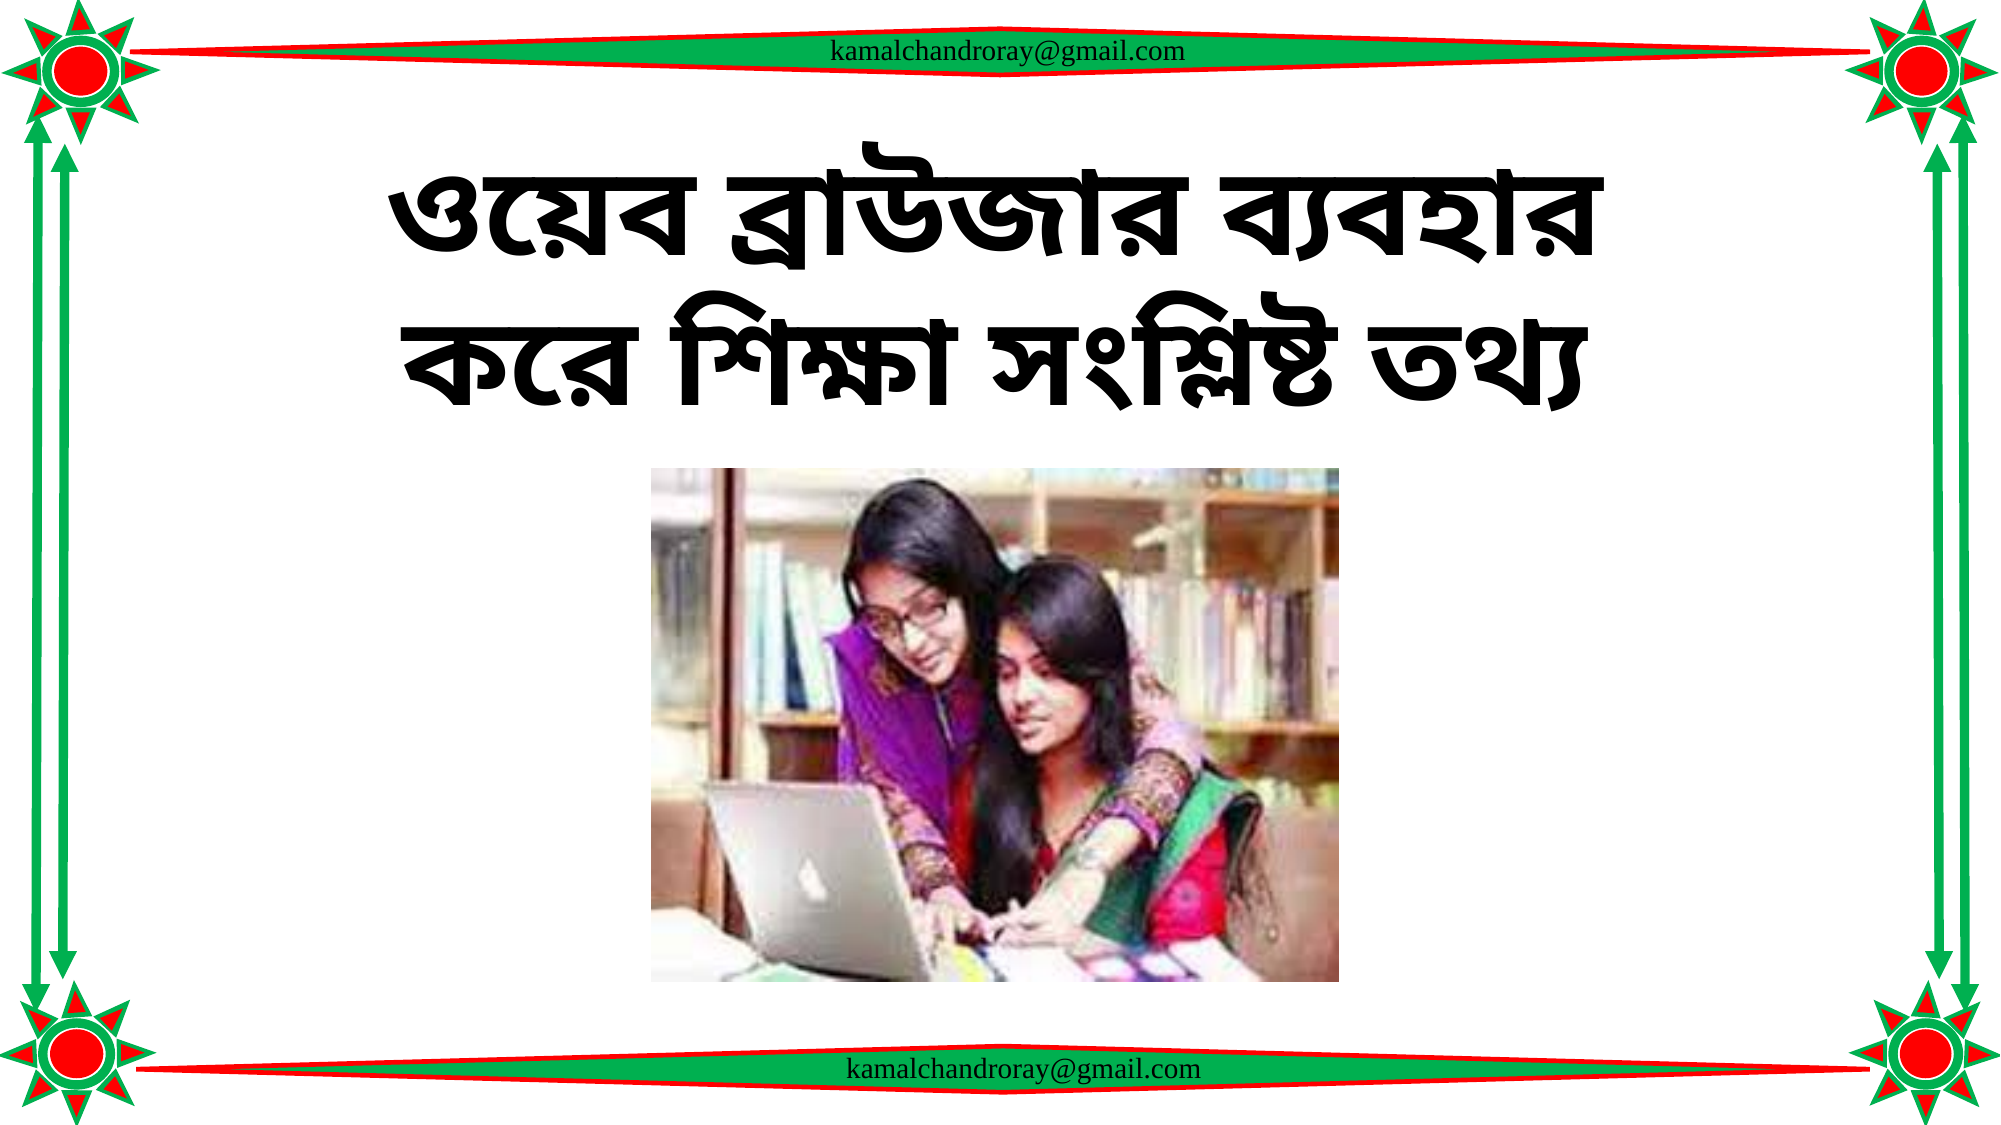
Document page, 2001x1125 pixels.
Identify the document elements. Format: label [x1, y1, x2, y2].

text_box [0, 0, 2000, 1125]
picture [650, 468, 1339, 982]
